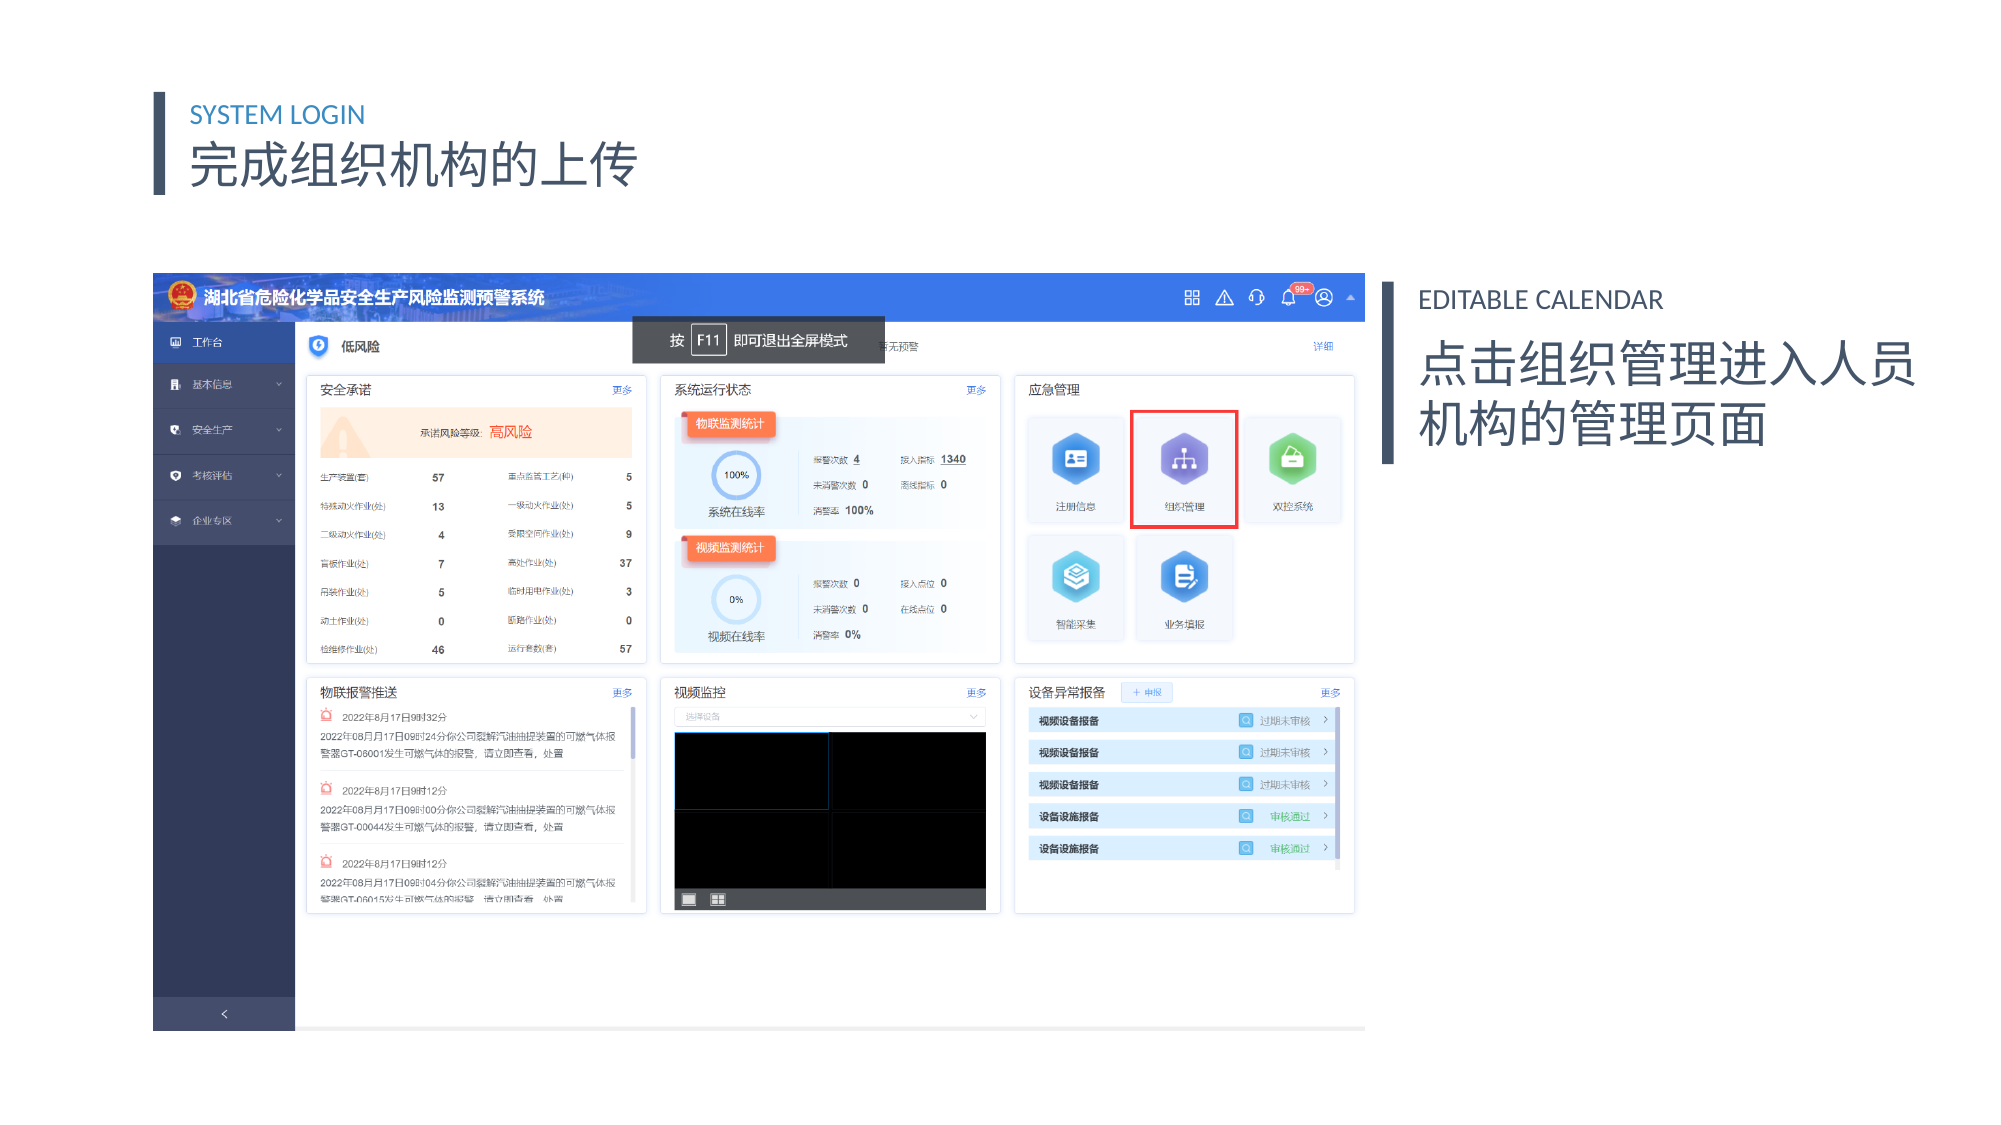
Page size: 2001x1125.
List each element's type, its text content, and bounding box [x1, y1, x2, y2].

picture [153, 273, 1365, 1031]
text_box SYSTEM LOGIN [174, 88, 893, 138]
text_box EDITABLE CALENDAR [1403, 272, 1988, 323]
text_box [153, 91, 166, 195]
text_box 完成组织机构的上传 [174, 137, 1326, 201]
text_box [1382, 281, 1394, 465]
text_box 点击组织管理进入人员机构的管理页面 [1403, 325, 1980, 461]
